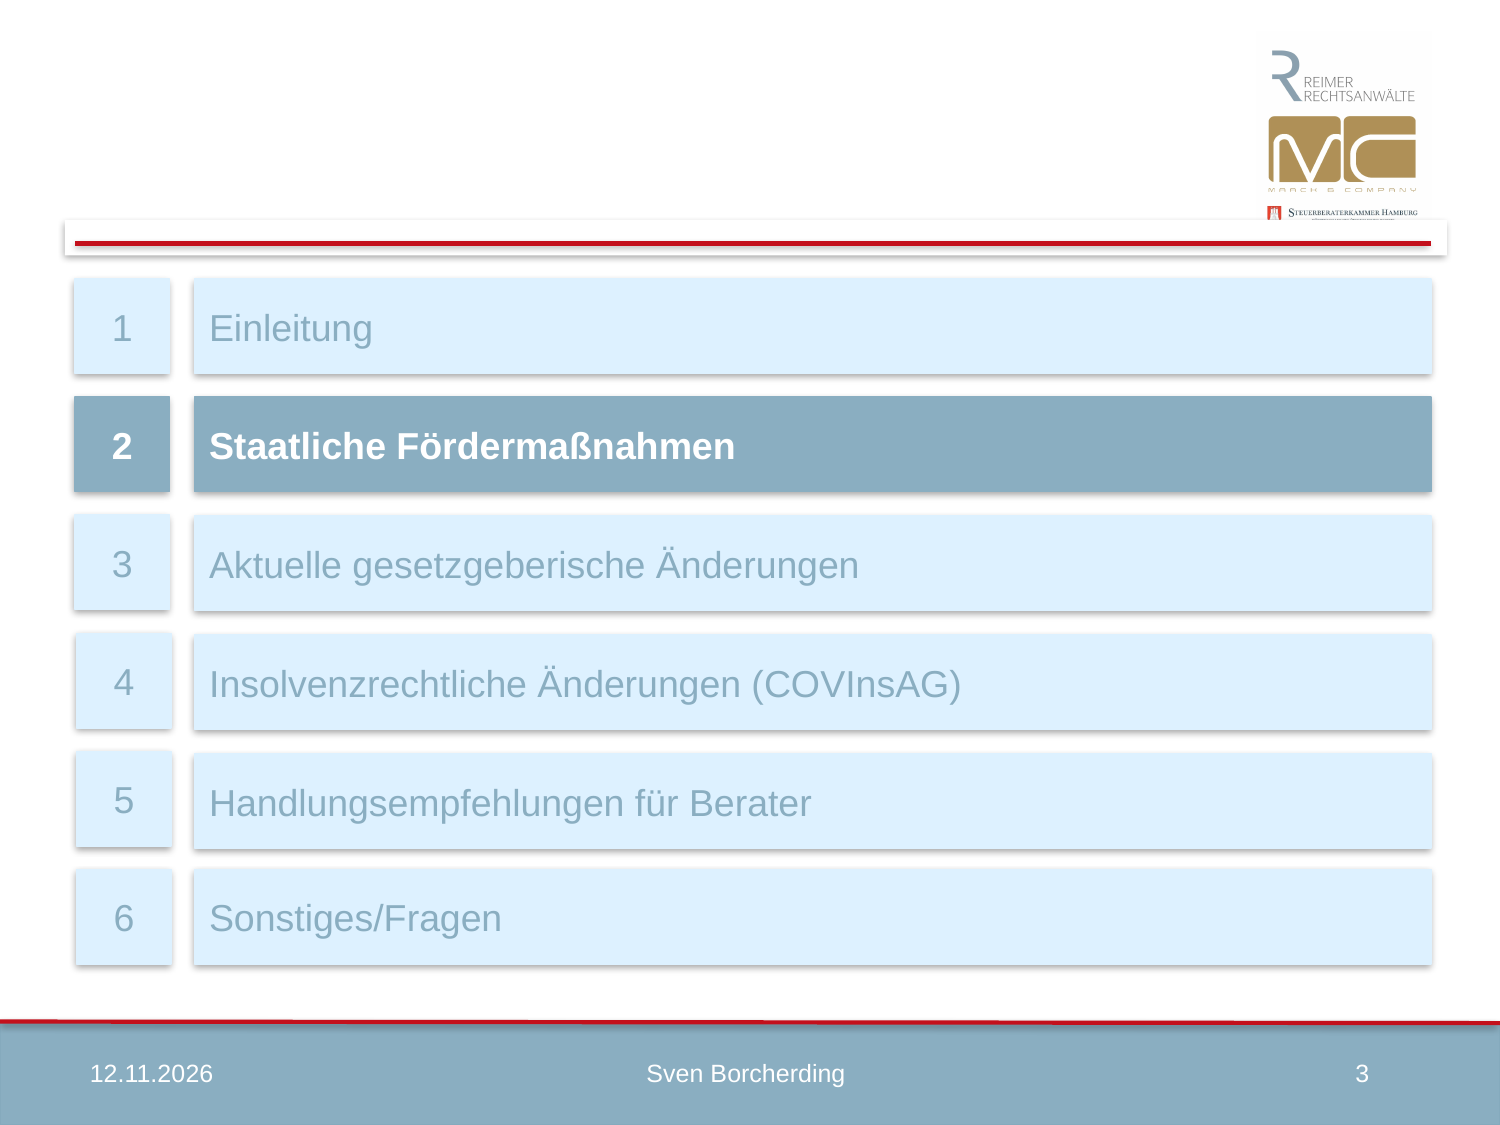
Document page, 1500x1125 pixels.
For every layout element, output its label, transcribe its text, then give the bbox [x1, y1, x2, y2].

text_box Sonstiges/Fragen [194, 869, 1432, 965]
picture [1256, 31, 1432, 219]
text_box Handlungsempfehlungen für Berater [194, 753, 1432, 849]
text_box Insolvenzrechtliche Änderungen (COVInsAG) [194, 634, 1432, 730]
text_box Sven Borcherding [474, 1043, 1018, 1103]
text_box Einleitung [194, 278, 1432, 374]
text_box Staatliche Fördermaßnahmen [194, 396, 1432, 492]
text_box 3 [74, 514, 170, 610]
text_box 2 [74, 396, 170, 492]
text_box 5 [76, 751, 172, 847]
text_box 6 [76, 869, 172, 965]
text_box 4 [76, 633, 172, 729]
slide_number 3 [1340, 1042, 1425, 1103]
text_box 1 [74, 278, 170, 374]
text_box Aktuelle gesetzgeberische Änderungen [194, 515, 1432, 611]
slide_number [75, 1042, 266, 1103]
